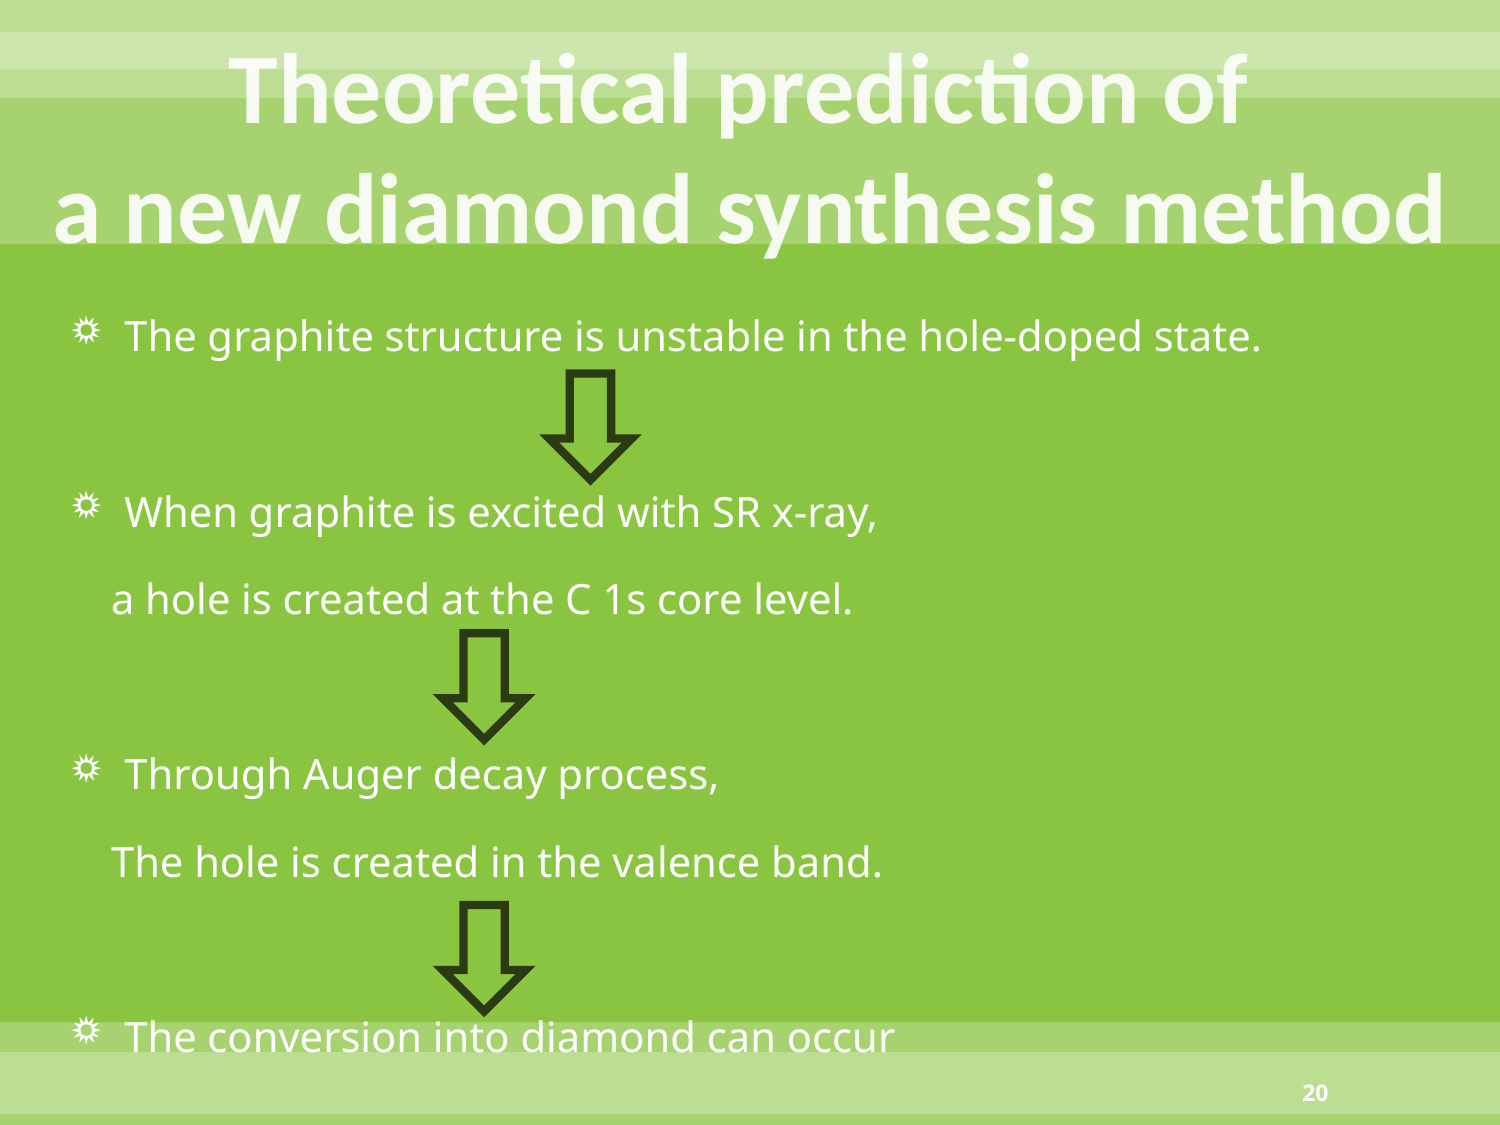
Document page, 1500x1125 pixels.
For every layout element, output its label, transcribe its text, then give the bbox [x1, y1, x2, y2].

slide_number 20 [1193, 1074, 1344, 1113]
title Theoretical prediction of a new diamond synthesis method [29, 30, 1471, 271]
picture [0, 0, 1500, 1125]
text_box [432, 629, 536, 746]
list The graphite structure is unstable in the hole-doped state. When graphite is excited with SR x-ray, a hole is created at the C 1s core level. Through Auger decay process, The hole is created in the valence band. The conversion into diamond can occur [53, 302, 1471, 1106]
text_box [539, 369, 642, 486]
text_box [432, 900, 536, 1018]
